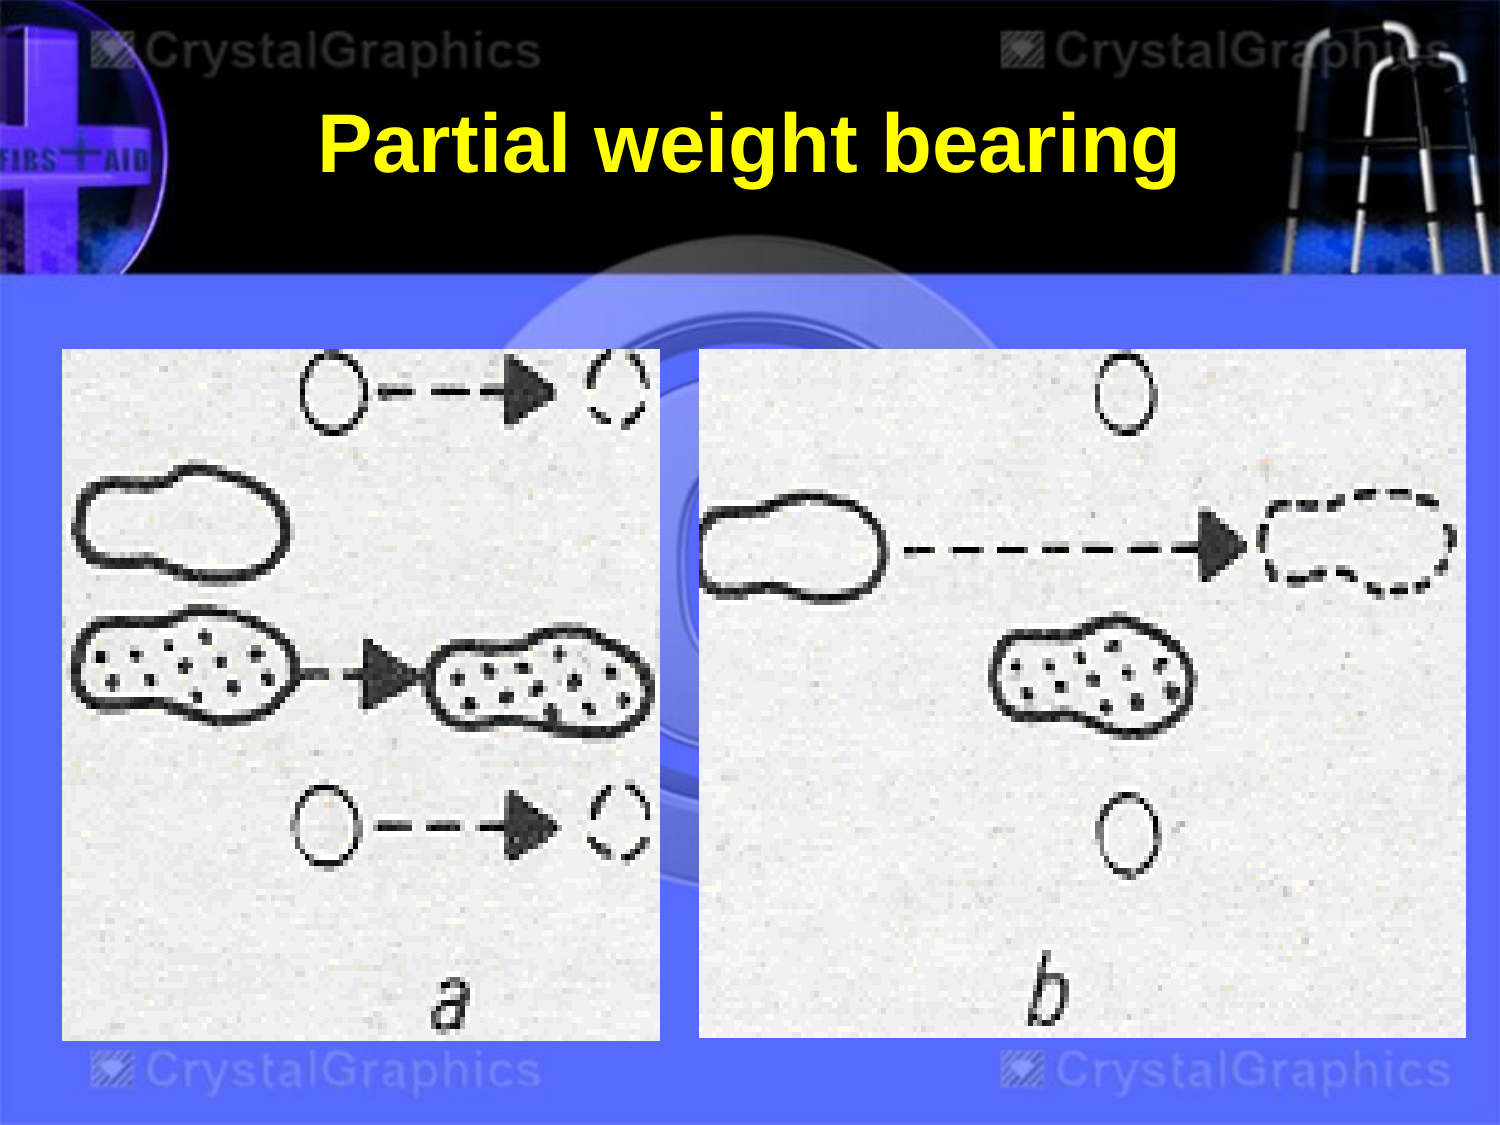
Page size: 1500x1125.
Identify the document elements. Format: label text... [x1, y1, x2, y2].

picture [0, 0, 1500, 1125]
title Partial weight bearing [74, 44, 1426, 233]
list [62, 349, 661, 1041]
